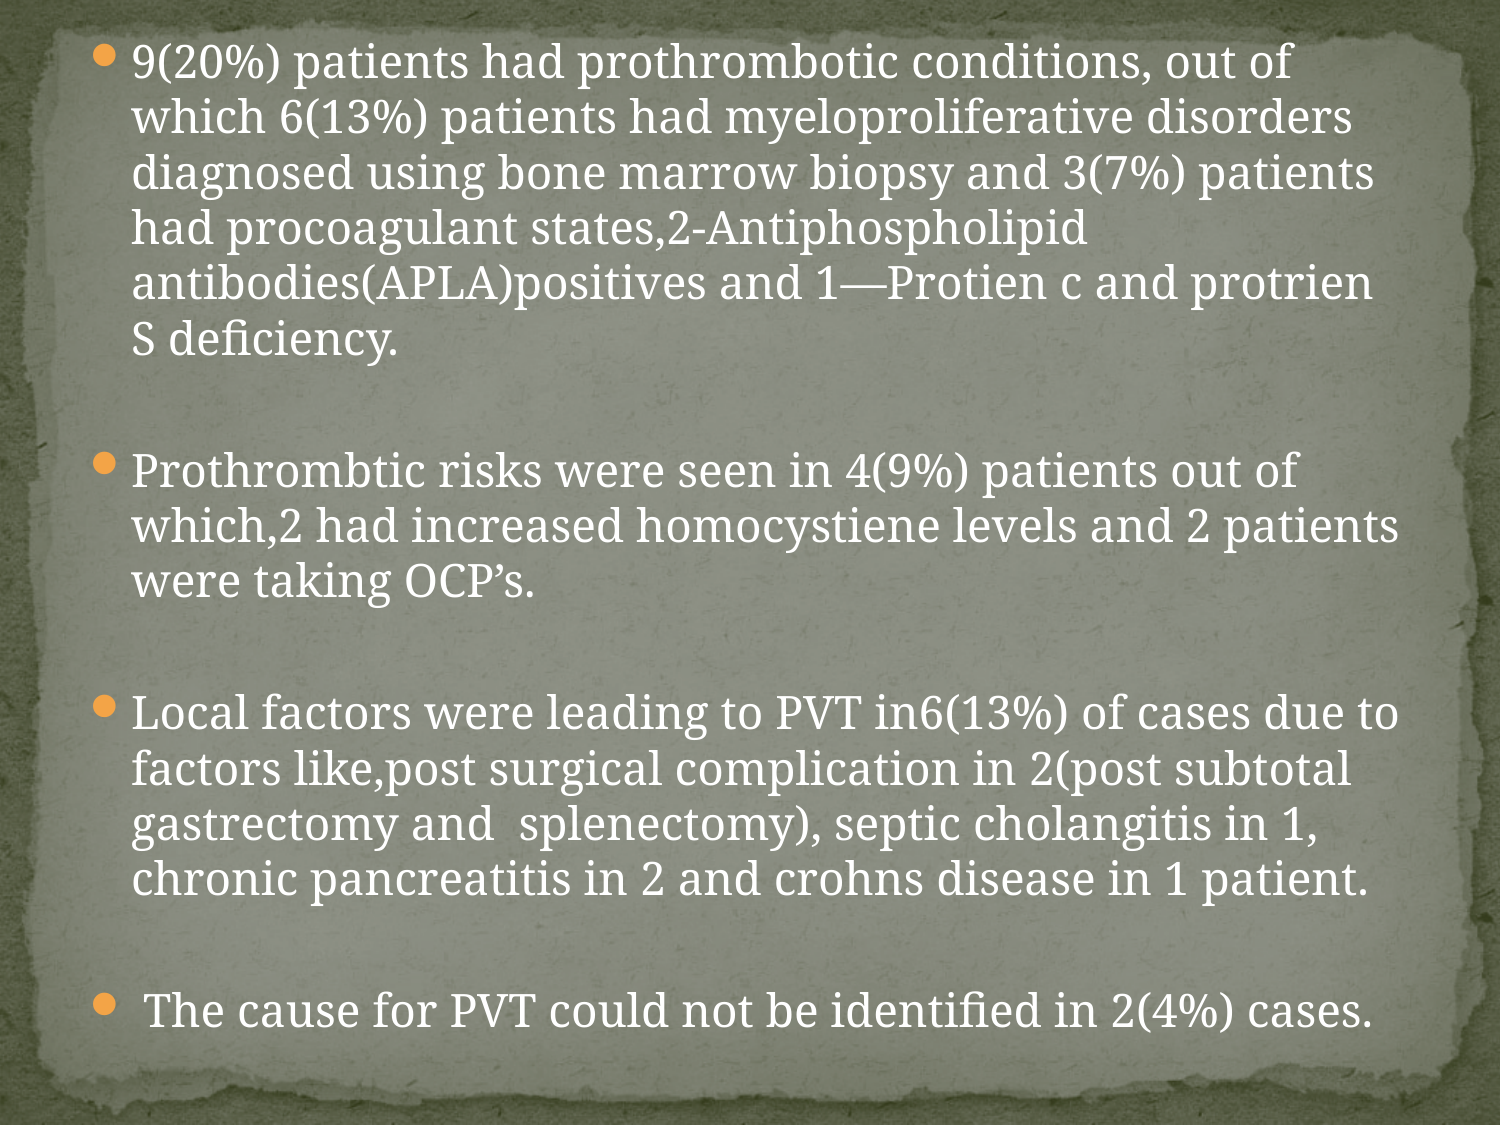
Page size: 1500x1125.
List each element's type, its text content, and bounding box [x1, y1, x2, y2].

list 9(20%) patients had prothrombotic conditions, out of which 6(13%) patients had myeloproliferative disorders diagnosed using bone marrow biopsy and 3(7%) patients had procoagulant states,2-Antiphospholipid antibodies(APLA)positives and 1—Protien c and protrien S deficiency. Prothrombtic risks were seen in 4(9%) patients out of which,2 had increased homocystiene levels and 2 patients were taking OCP’s. Local factors were leading to PVT in6(13%) of cases due to factors like,post surgical complication in 2(post subtotal gastrectomy and splenectomy), septic cholangitis in 1, chronic pancreatitis in 2 and crohns disease in 1 patient. The cause for PVT could not be identified in 2(4%) cases. [75, 24, 1425, 1088]
